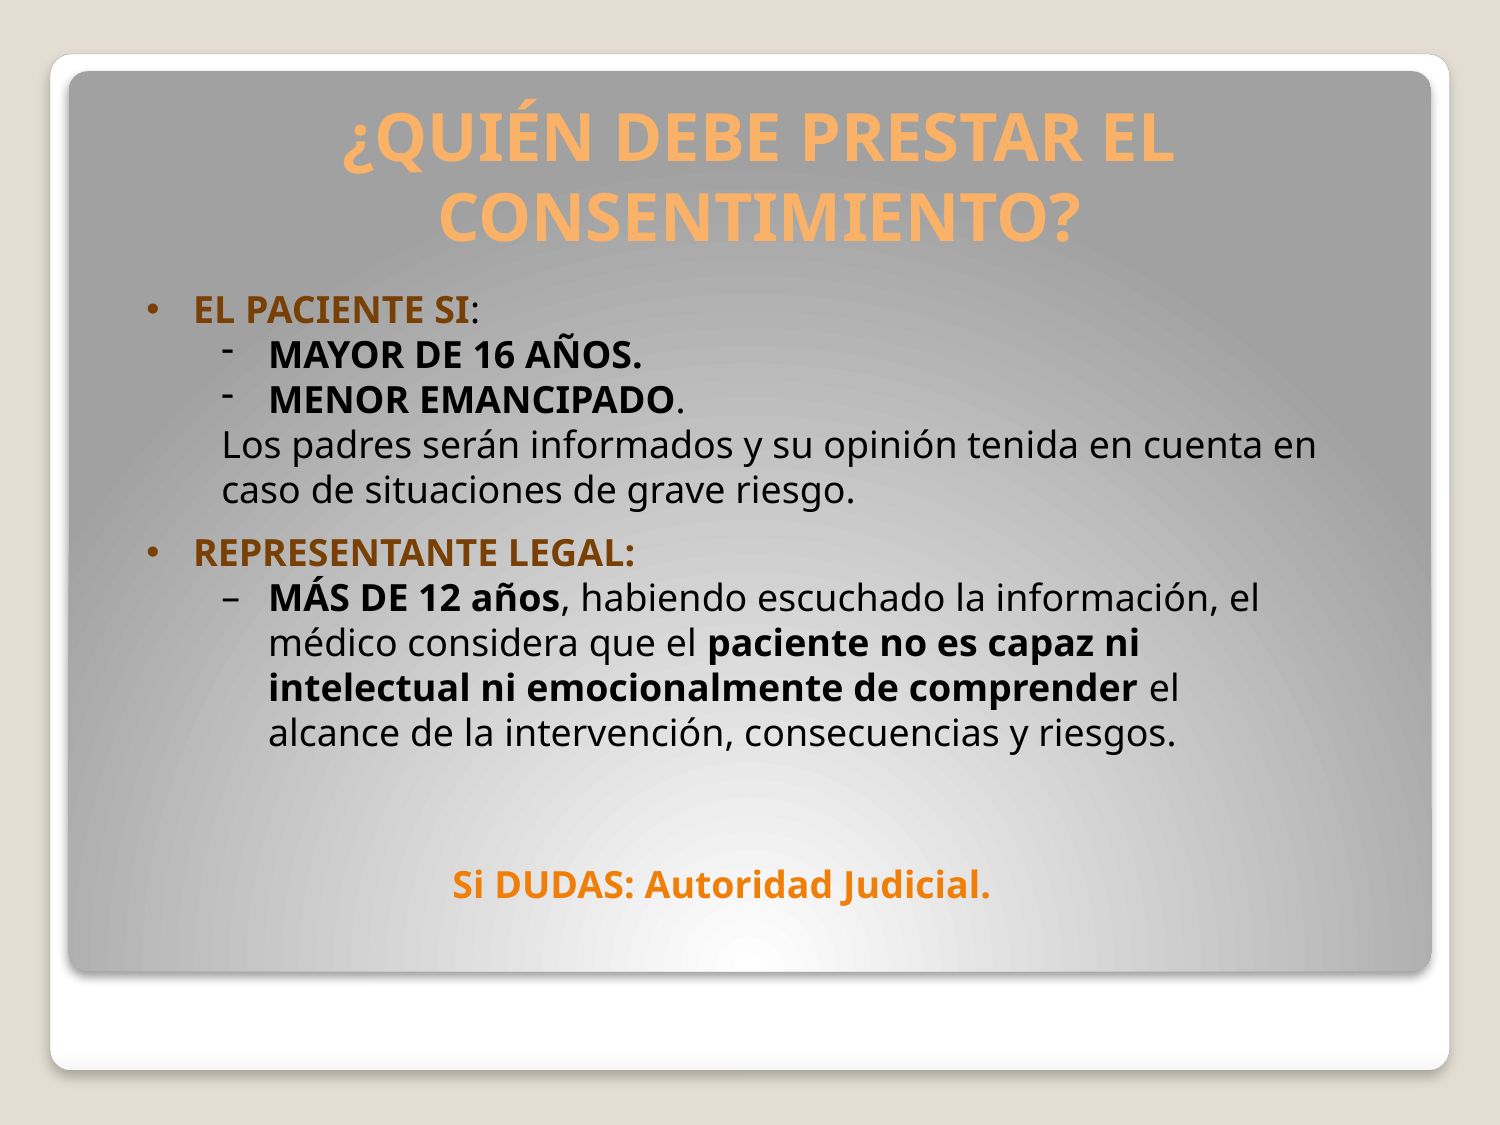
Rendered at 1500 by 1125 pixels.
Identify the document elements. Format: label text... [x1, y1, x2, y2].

text_box Si DUDAS: Autoridad Judicial. [131, 853, 1313, 913]
text_box REPRESENTANTE LEGAL: MÁS DE 12 años, habiendo escuchado la información, el médico considera que el paciente no es capaz ni intelectual ni emocionalmente de comprender el alcance de la intervención, consecuencias y riesgos. [131, 521, 1313, 761]
title ¿QUIÉN DEBE PRESTAR EL CONSENTIMIENTO? [88, 90, 1431, 263]
text_box EL PACIENTE SI: MAYOR DE 16 AÑOS. MENOR EMANCIPADO. Los padres serán informados y su opinión tenida en cuenta en caso de situaciones de grave riesgo. [131, 278, 1384, 519]
